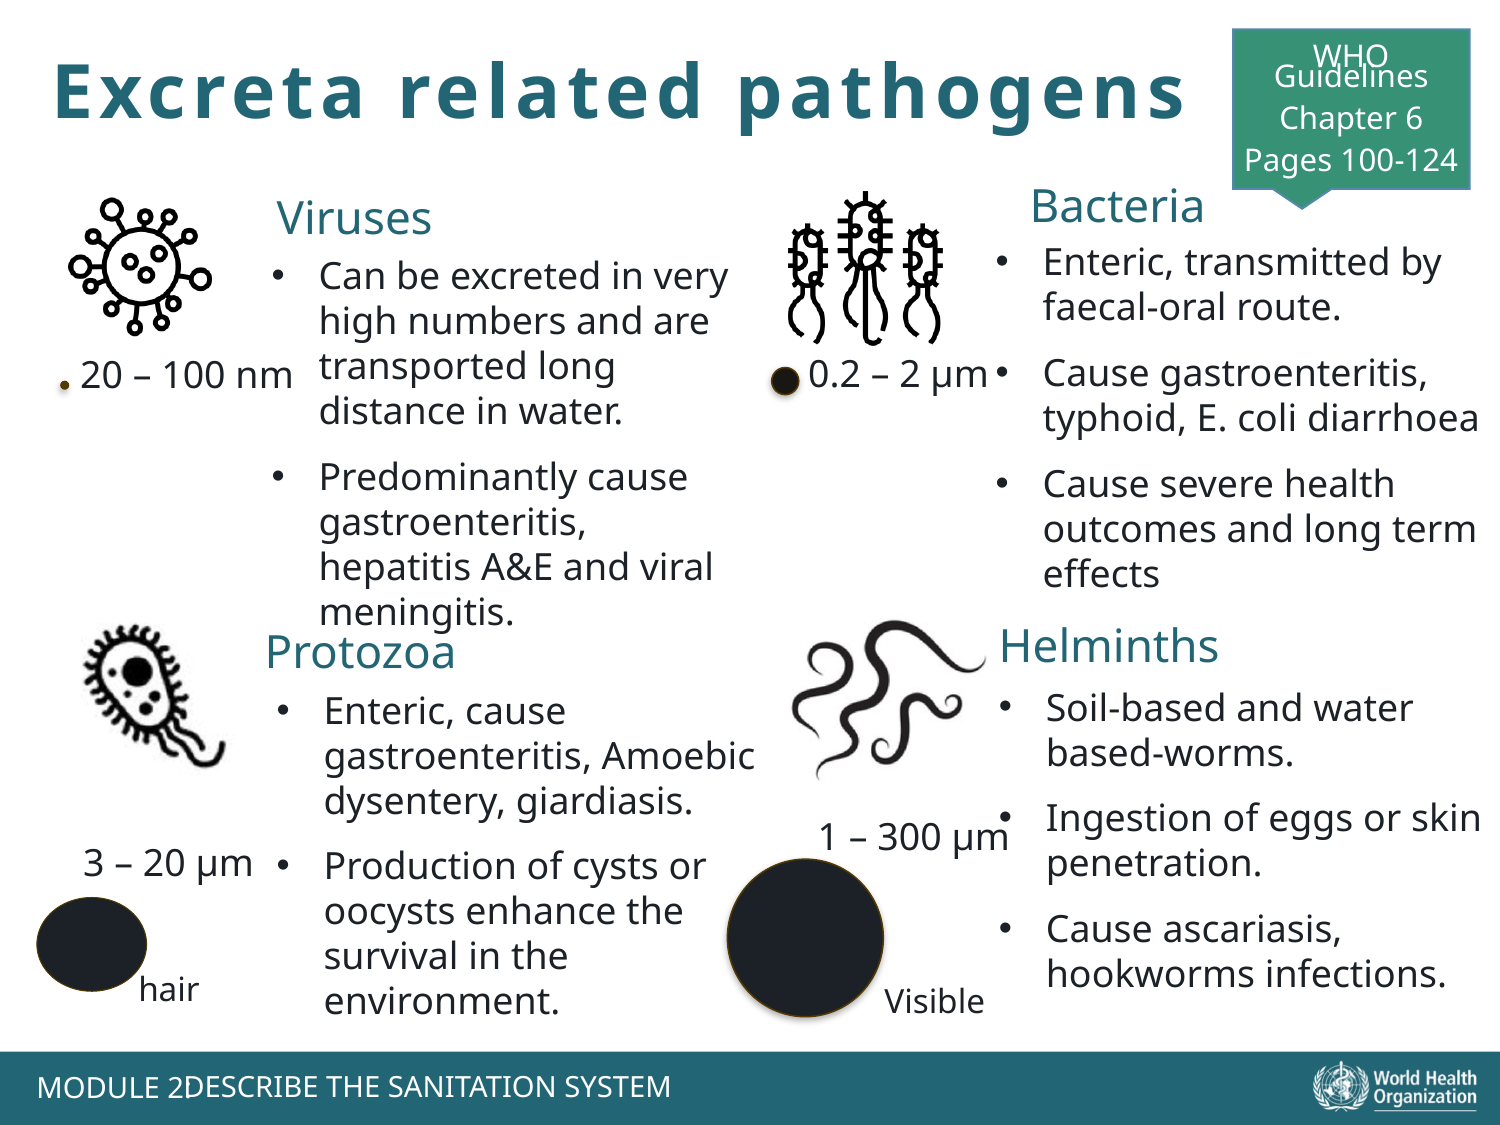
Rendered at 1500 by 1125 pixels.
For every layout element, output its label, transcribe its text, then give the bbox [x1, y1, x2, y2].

picture [53, 585, 260, 806]
text_box 0.2 – 2 µm [748, 342, 1059, 419]
text_box Soil-based and water based-worms. Ingestion of eggs or skin penetration. Cause ascariasis, hookworms infections. [984, 676, 1500, 1044]
text_box Helminths [1003, 609, 1470, 671]
text_box 1 – 300 µm [753, 805, 984, 882]
text_box Visible [869, 972, 984, 1028]
text_box 3 – 20 µm [8, 831, 261, 907]
text_box Bacteria [1014, 169, 1500, 230]
text_box [785, 882, 884, 1017]
text_box 20 – 100 nm [27, 343, 256, 419]
picture [68, 194, 212, 339]
text_box Enteric, cause gastroenteritis, Amoebic dysentery, giardiasis. Production of cysts or oocysts enhance the survival in the environment. [261, 679, 785, 1047]
text_box WHO Guidelines Chapter 6 Pages 100-124 [1232, 28, 1471, 210]
text_box Enteric, transmitted by faecal-oral route. Cause gastroenteritis, typhoid, E. coli diarrhoea Cause severe health outcomes and long term effects [980, 230, 1500, 464]
text_box Viruses [261, 181, 748, 243]
picture [764, 600, 1003, 795]
text_box hair [113, 960, 224, 1016]
text_box [36, 907, 148, 992]
picture [1308, 1049, 1482, 1113]
picture [785, 188, 945, 348]
text_box Can be excreted in very high numbers and are transported long distance in water. Predominantly cause gastroenteritis, hepatitis A&E and viral meningitis. [256, 244, 748, 569]
text_box Excreta related pathogens [36, 46, 1232, 132]
text_box Protozoa [260, 615, 736, 677]
